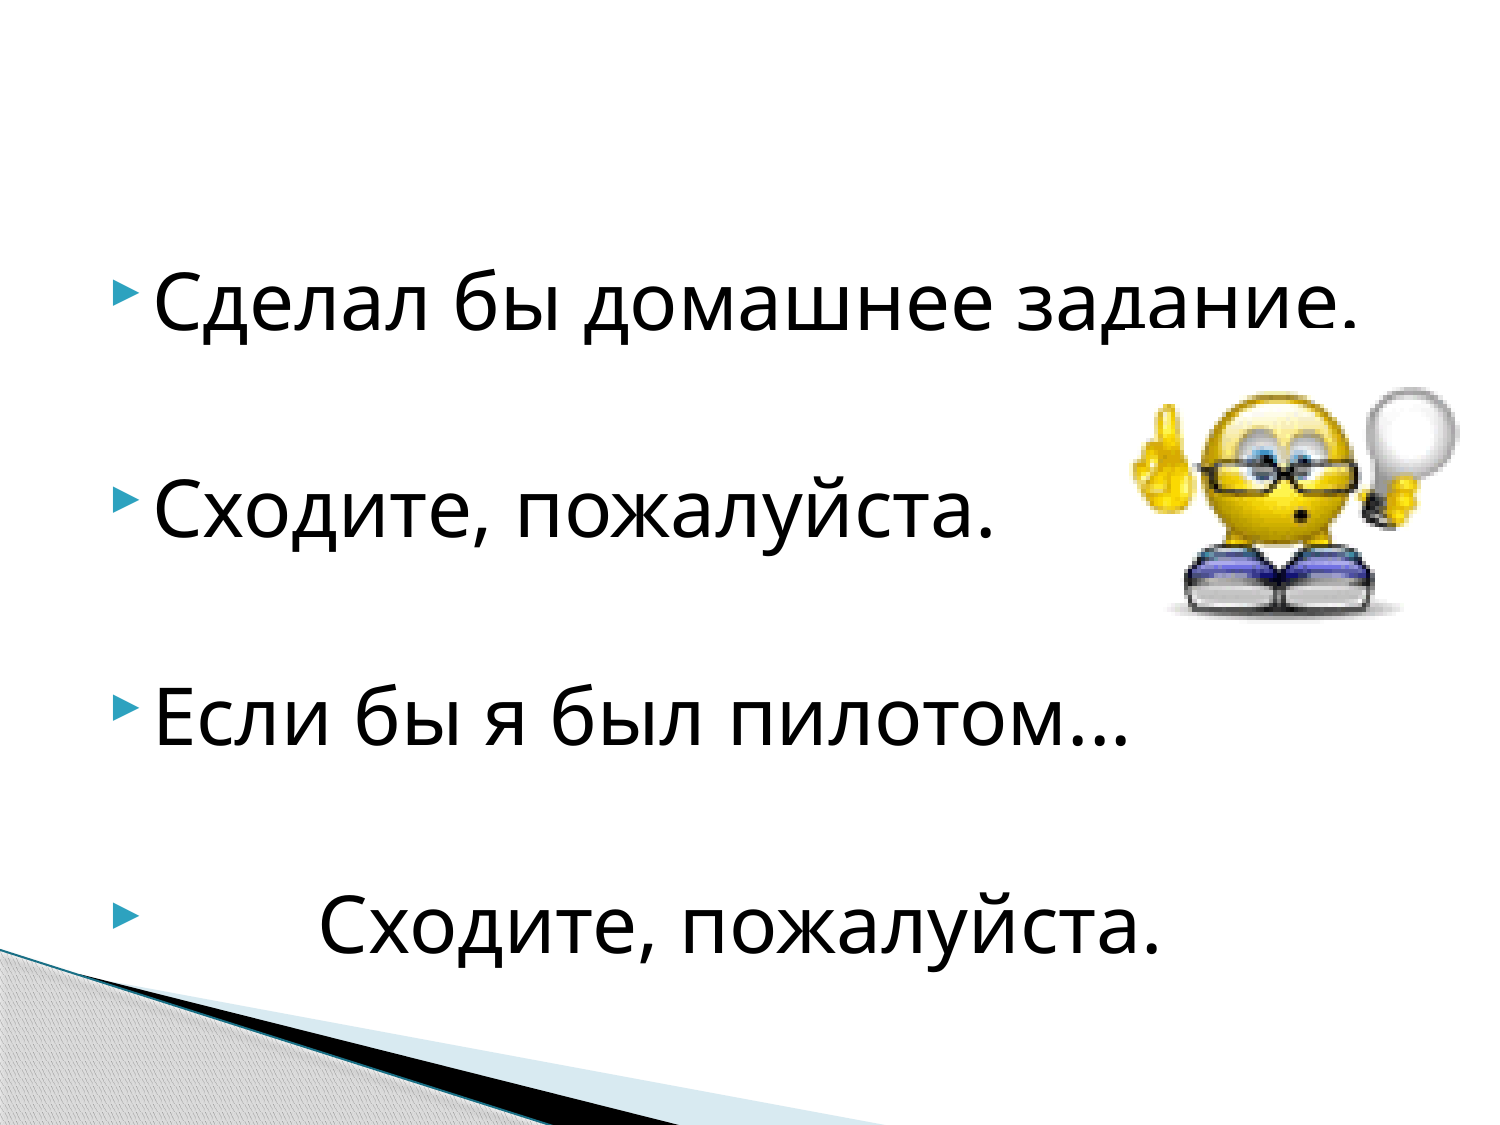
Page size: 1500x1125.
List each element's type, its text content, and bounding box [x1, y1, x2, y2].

picture [1124, 327, 1477, 680]
list Сделал бы домашнее задание. Сходите, пожалуйста. Если бы я был пилотом... Сходите, пожалуйста. [75, 243, 1425, 986]
